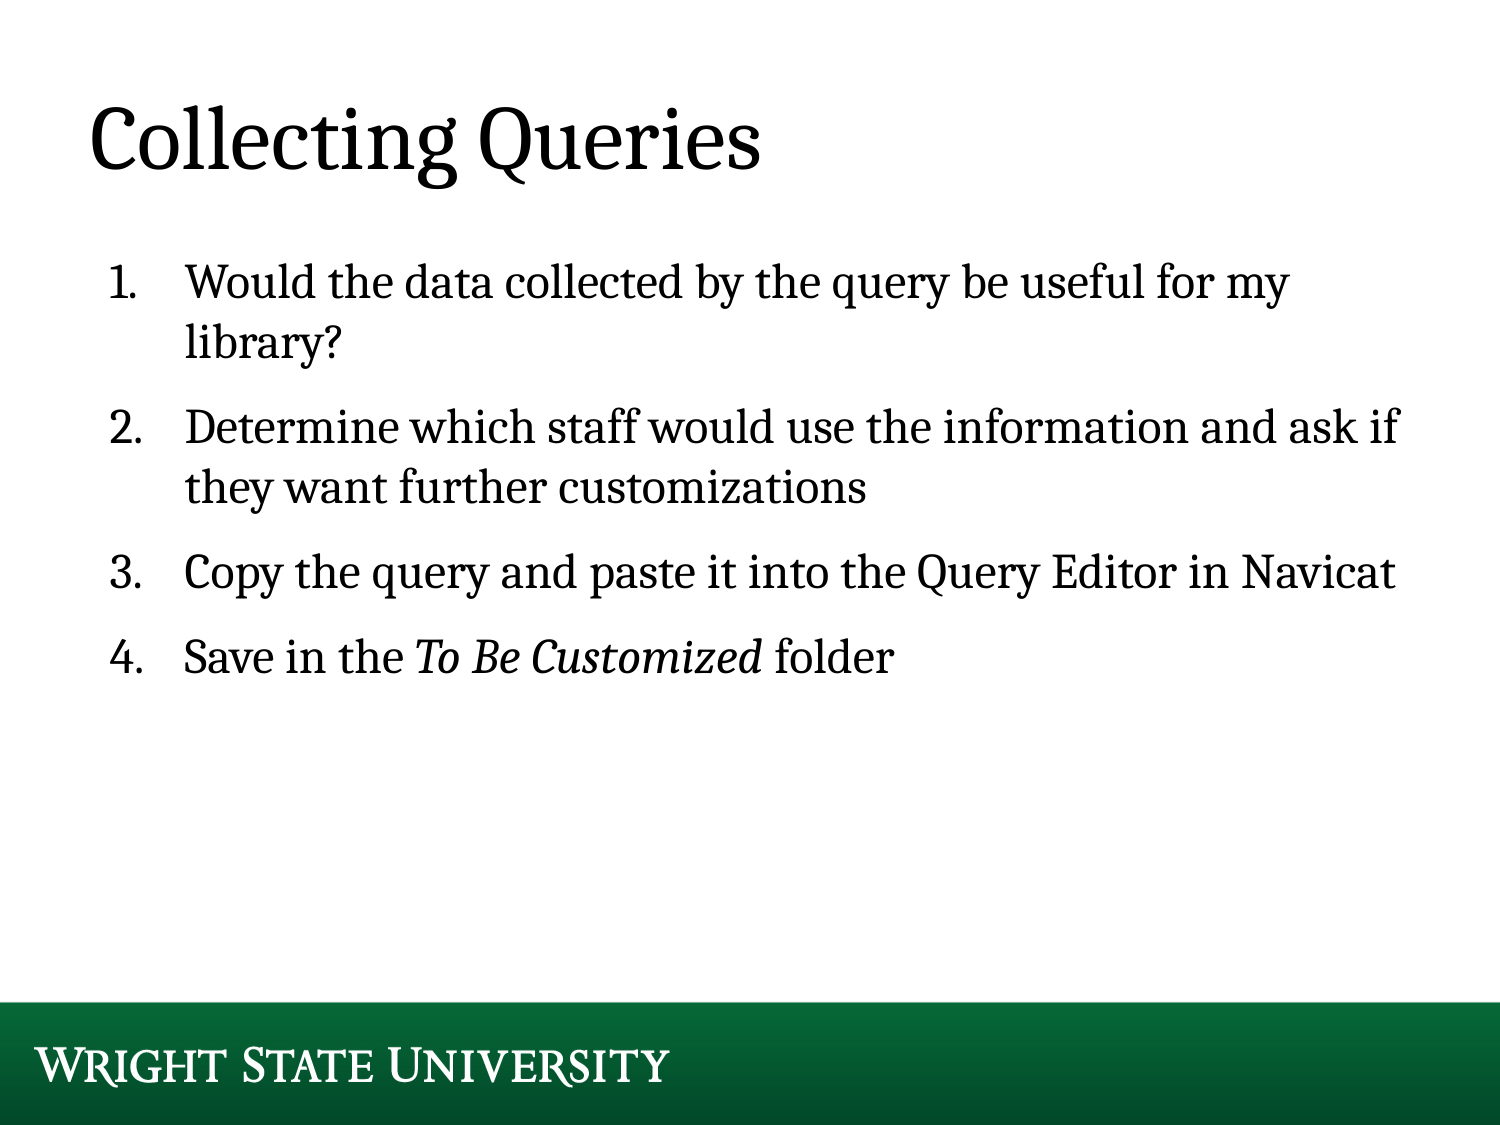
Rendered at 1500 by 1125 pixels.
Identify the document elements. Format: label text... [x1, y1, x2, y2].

picture [0, 0, 1500, 1125]
title Collecting Queries [75, 38, 1425, 227]
text_box Would the data collected by the query be useful for my library? Determine which staff would use the information and ask if they want further customizations Copy the query and paste it into the Query Editor in Navicat Save in the To Be Customized folder [19, 241, 1448, 692]
